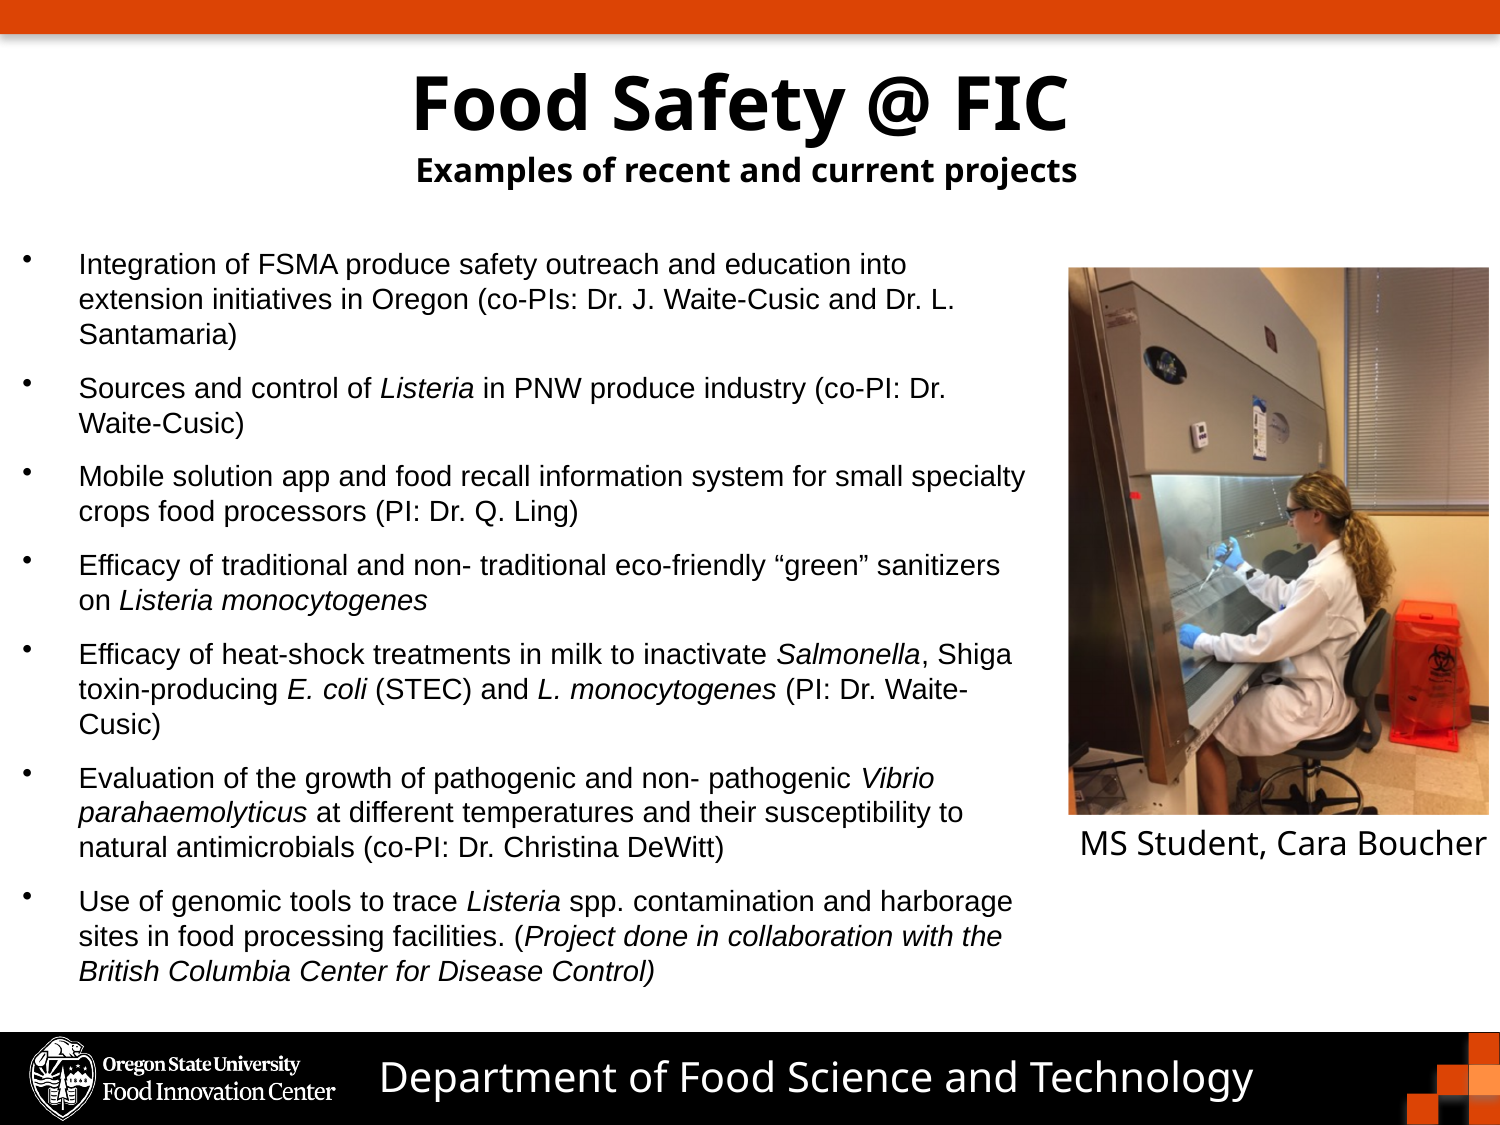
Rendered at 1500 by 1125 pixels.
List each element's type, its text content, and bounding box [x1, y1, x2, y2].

picture [1004, 268, 1500, 814]
list Integration of FSMA produce safety outreach and education into extension initiatives in Oregon (co-PIs: Dr. J. Waite-Cusic and Dr. L. Santamaria) Sources and control of Listeria in PNW produce industry (co-PI: Dr. Waite-Cusic) Mobile solution app and food recall information system for small specialty crops food processors (PI: Dr. Q. Ling) Efficacy of traditional and non- traditional eco-friendly “green” sanitizers on Listeria monocytogenes Efficacy of heat-shock treatments in milk to inactivate Salmonella, Shiga toxin-producing E. coli (STEC) and L. monocytogenes (PI: Dr. Waite-Cusic) Evaluation of the growth of pathogenic and non- pathogenic Vibrio parahaemolyticus at different temperatures and their susceptibility to natural antimicrobials (co-PI: Dr. Christina DeWitt) Use of genomic tools to trace Listeria spp. contamination and harborage sites in food processing facilities. (Project done in collaboration with the British Columbia Center for Disease Control) [7, 237, 1049, 1033]
text_box MS Student, Cara Boucher [1064, 814, 1500, 870]
text_box Food Safety @ FIC [150, 47, 1351, 154]
text_box Examples of recent and current projects [400, 141, 1094, 197]
